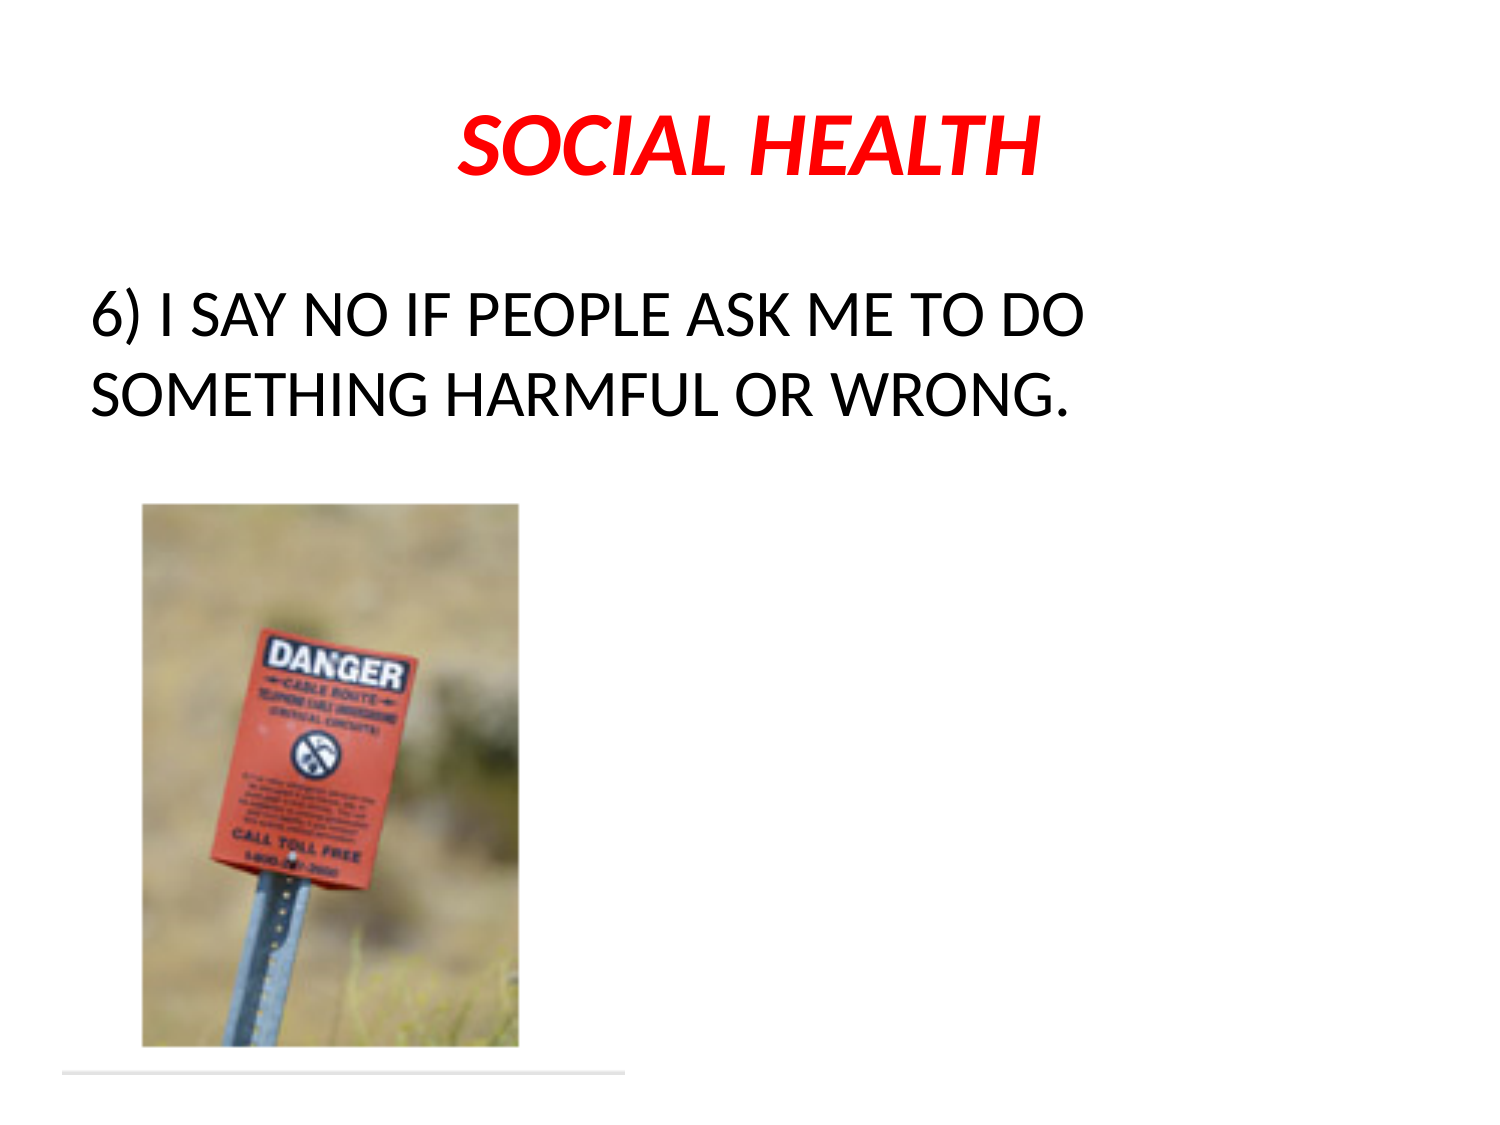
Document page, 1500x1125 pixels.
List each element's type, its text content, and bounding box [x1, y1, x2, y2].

picture [62, 499, 626, 1075]
title SOCIAL HEALTH [75, 45, 1425, 233]
list 6) I SAY NO IF PEOPLE ASK ME TO DO SOMETHING HARMFUL OR WRONG. [75, 262, 1425, 1005]
